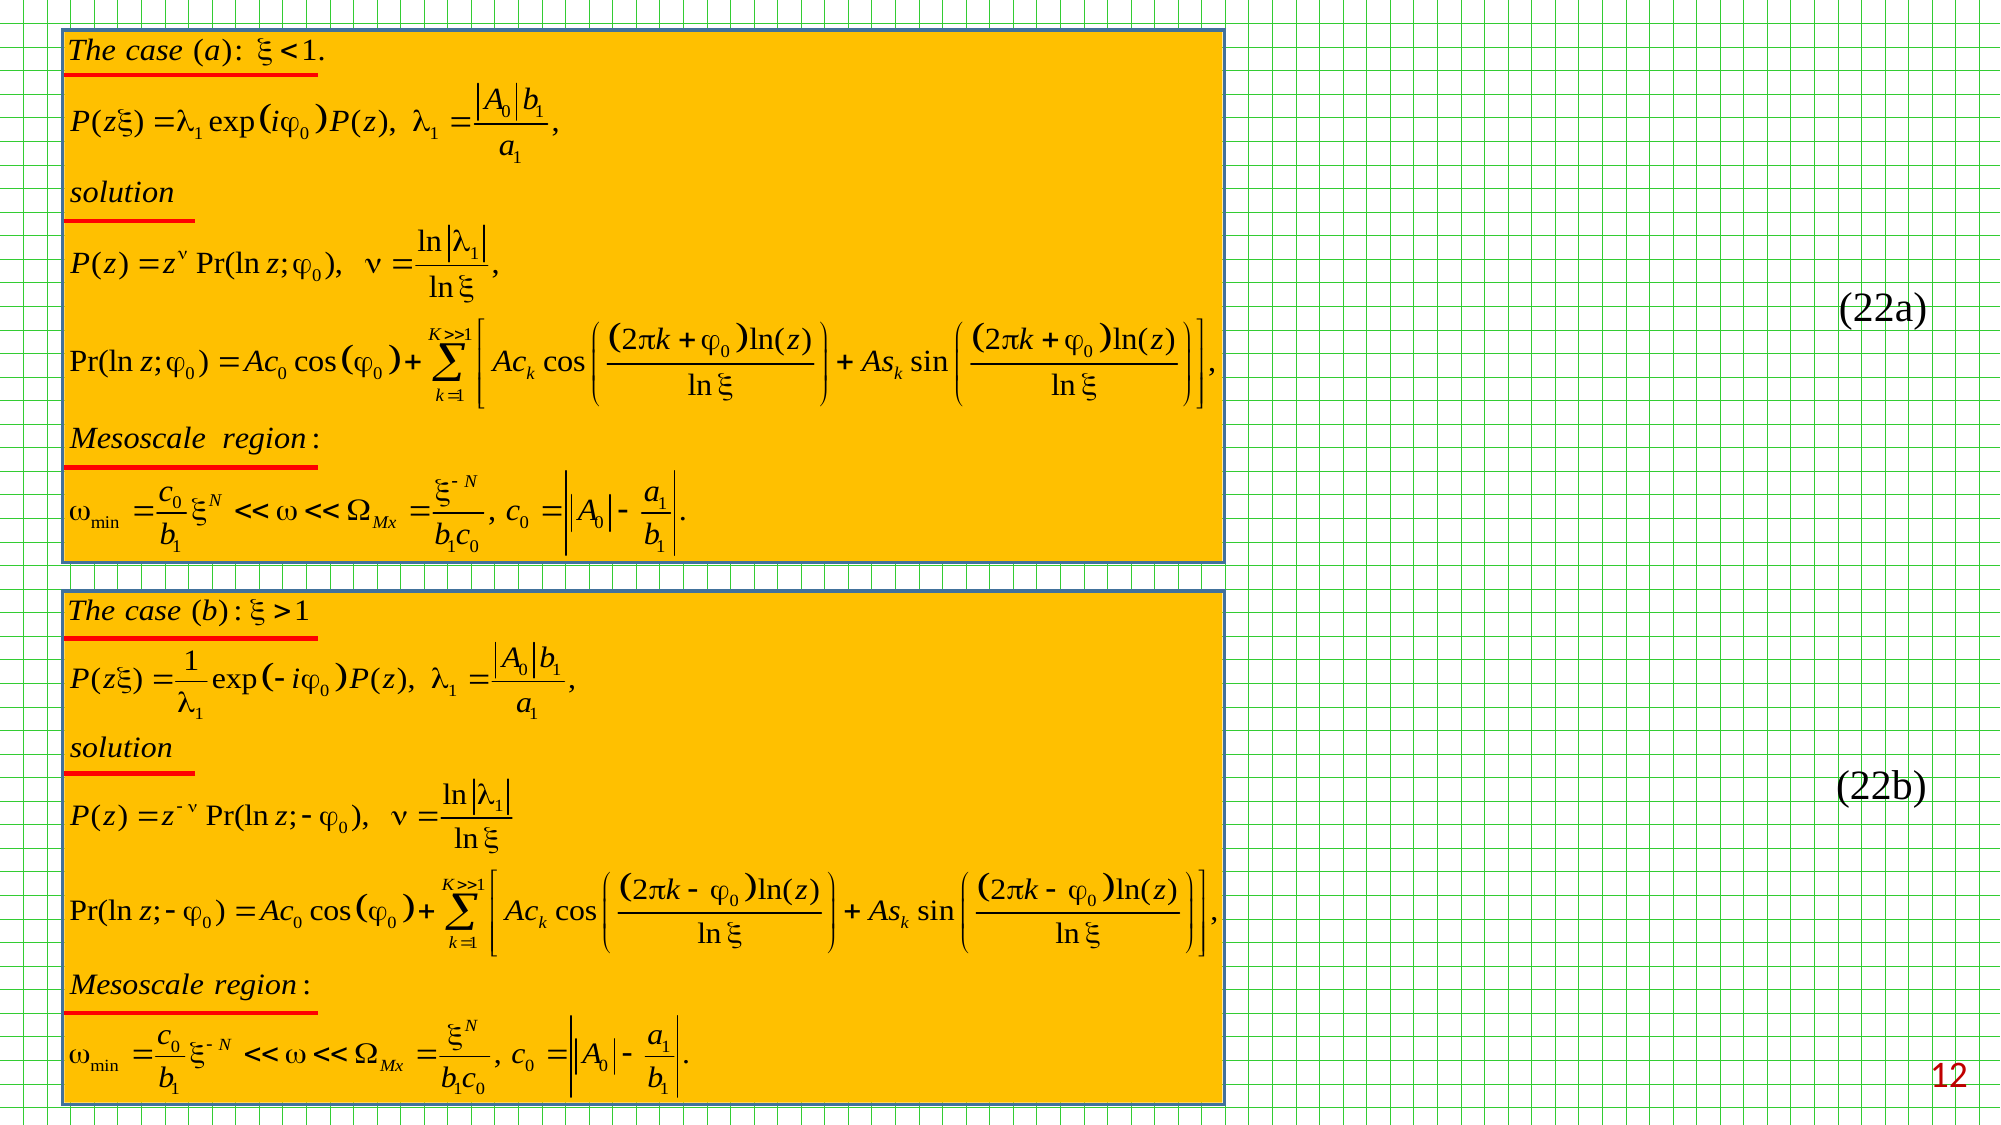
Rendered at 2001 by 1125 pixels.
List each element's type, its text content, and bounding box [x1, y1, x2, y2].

text_box [0, 0, 2000, 75]
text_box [64, 31, 1943, 816]
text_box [64, 816, 1223, 1103]
slide_number 12 [1896, 1042, 1983, 1103]
